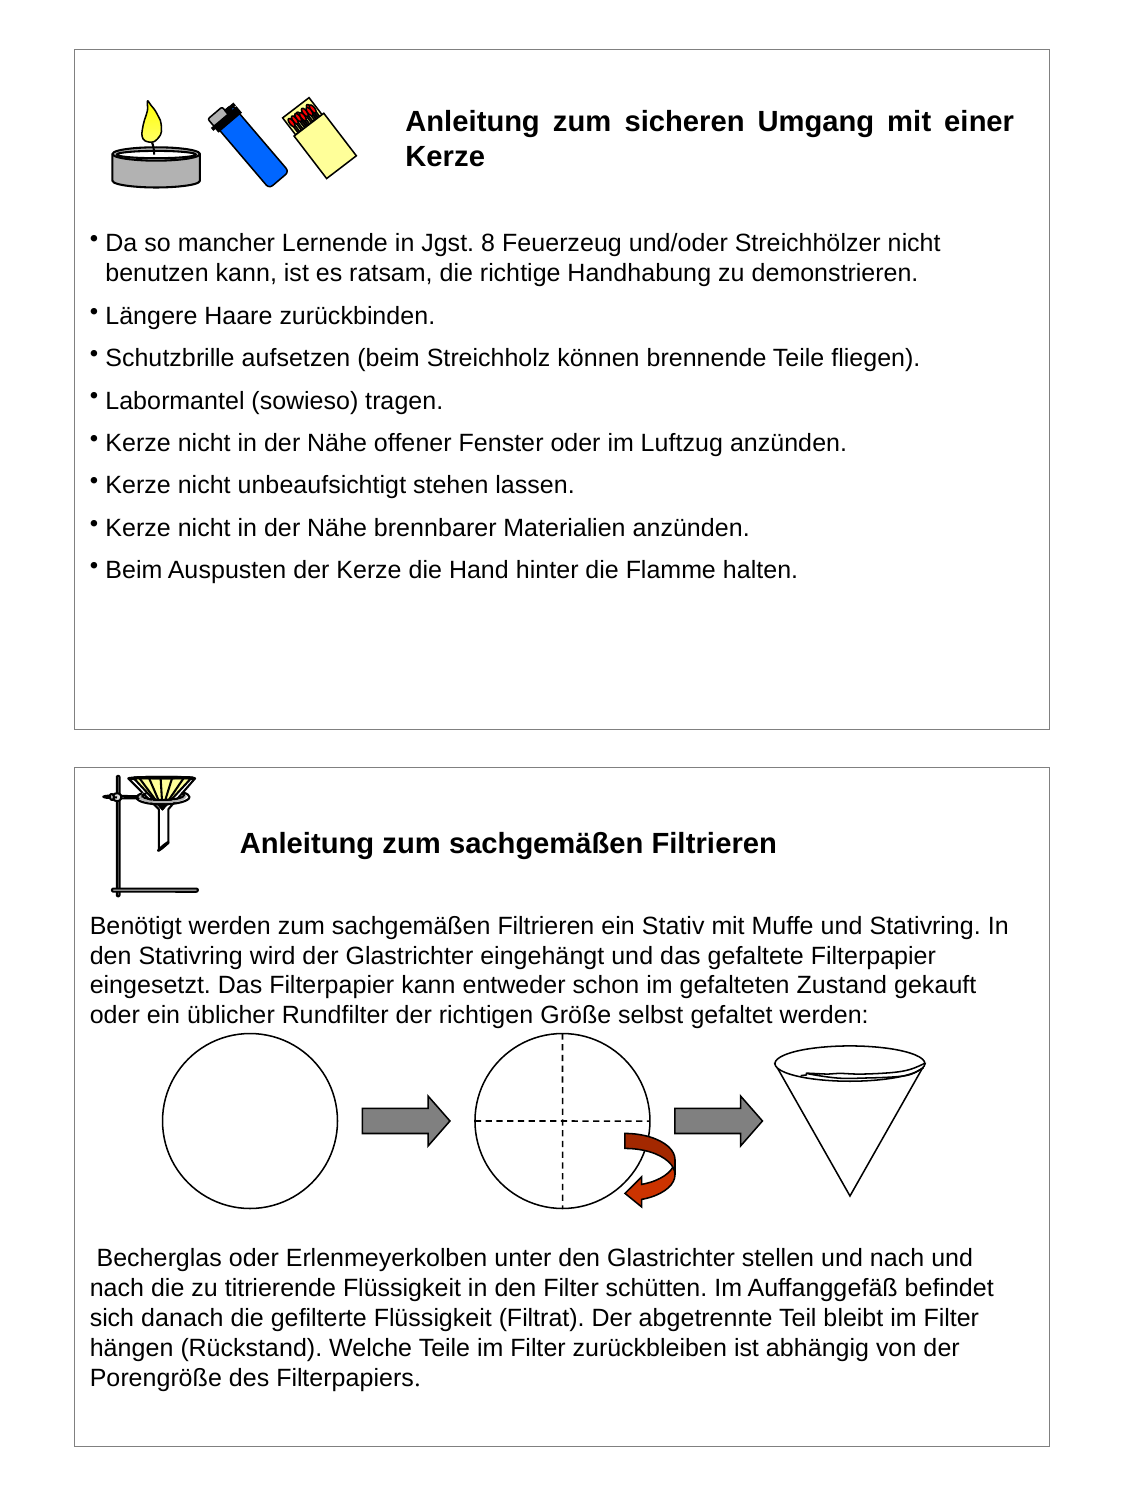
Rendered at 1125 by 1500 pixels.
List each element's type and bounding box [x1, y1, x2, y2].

text_box [74, 767, 1050, 1448]
text_box [74, 49, 1050, 730]
